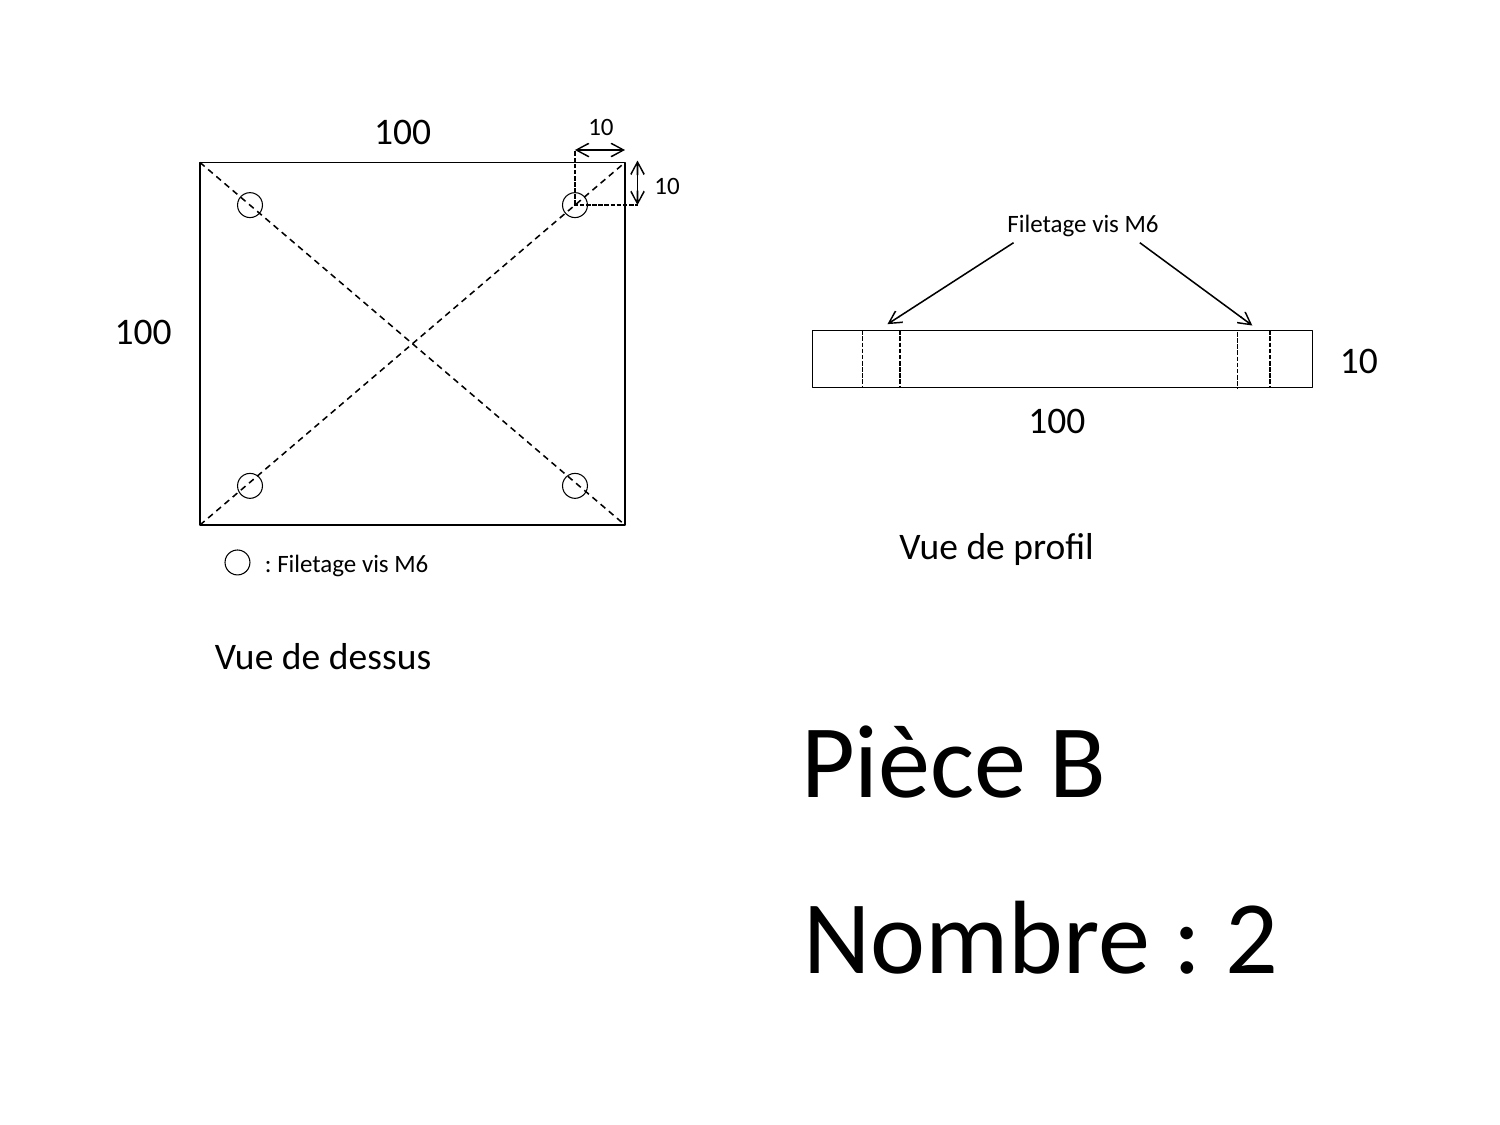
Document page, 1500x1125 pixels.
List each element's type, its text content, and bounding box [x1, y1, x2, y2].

text_box Vue de profil [884, 514, 1322, 575]
text_box [903, 328, 1233, 390]
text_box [99, 99, 638, 526]
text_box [1139, 242, 1253, 326]
text_box [810, 328, 896, 390]
text_box Vue de dessus [199, 624, 638, 685]
text_box [1240, 328, 1315, 390]
text_box Nombre : 2 [788, 862, 1456, 1003]
text_box 10 [1325, 328, 1432, 389]
text_box [222, 547, 249, 578]
text_box Filetage vis M6 [992, 200, 1268, 245]
text_box 100 [1013, 389, 1120, 449]
text_box : Filetage vis M6 [249, 539, 650, 585]
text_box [887, 242, 1014, 325]
text_box 10 [641, 162, 704, 208]
text_box Pièce B [786, 685, 1454, 826]
